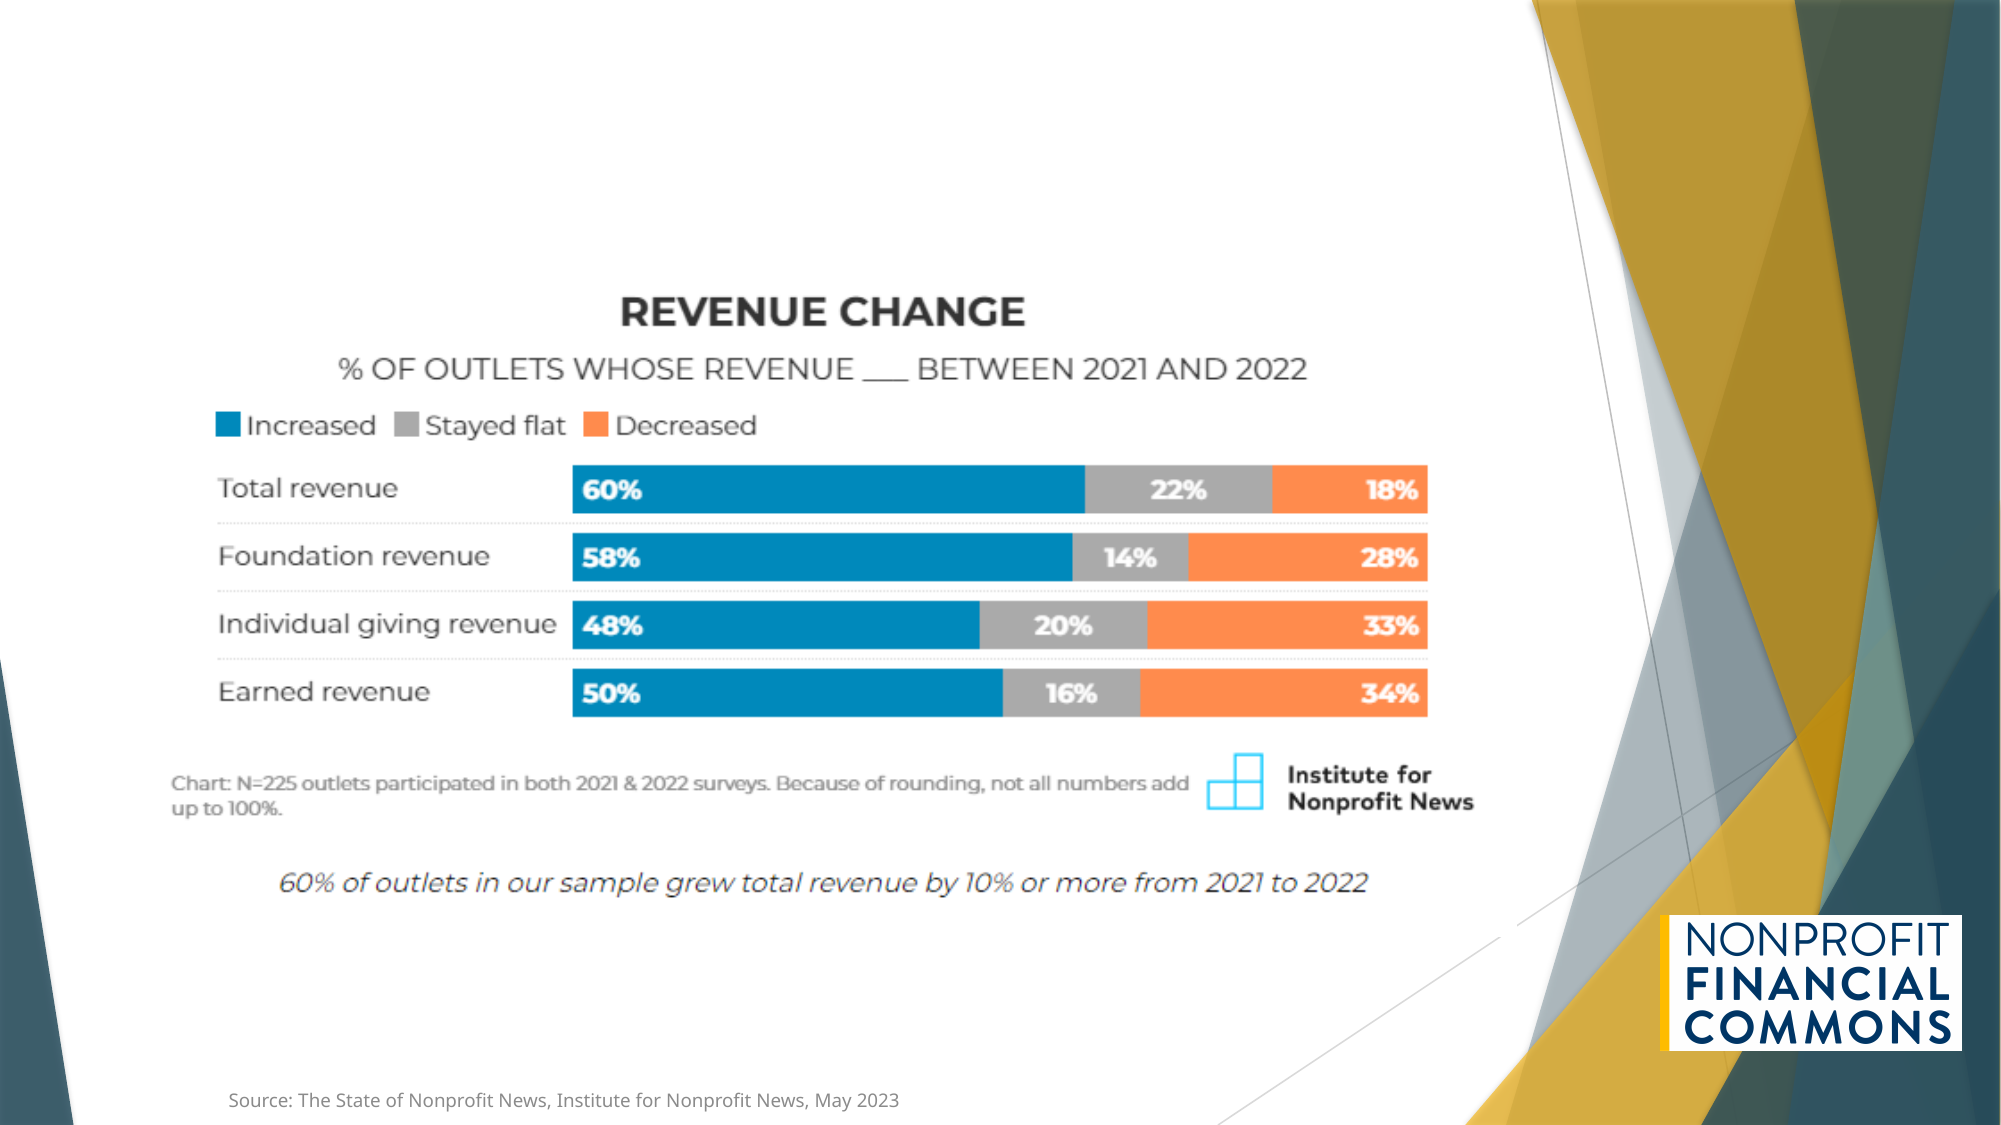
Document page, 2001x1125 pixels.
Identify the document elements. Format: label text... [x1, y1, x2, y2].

picture [108, 236, 1518, 938]
text_box Source: The State of Nonprofit News, Institute for Nonprofit News, May 2023 [213, 1077, 1787, 1122]
picture [1660, 915, 1962, 1051]
